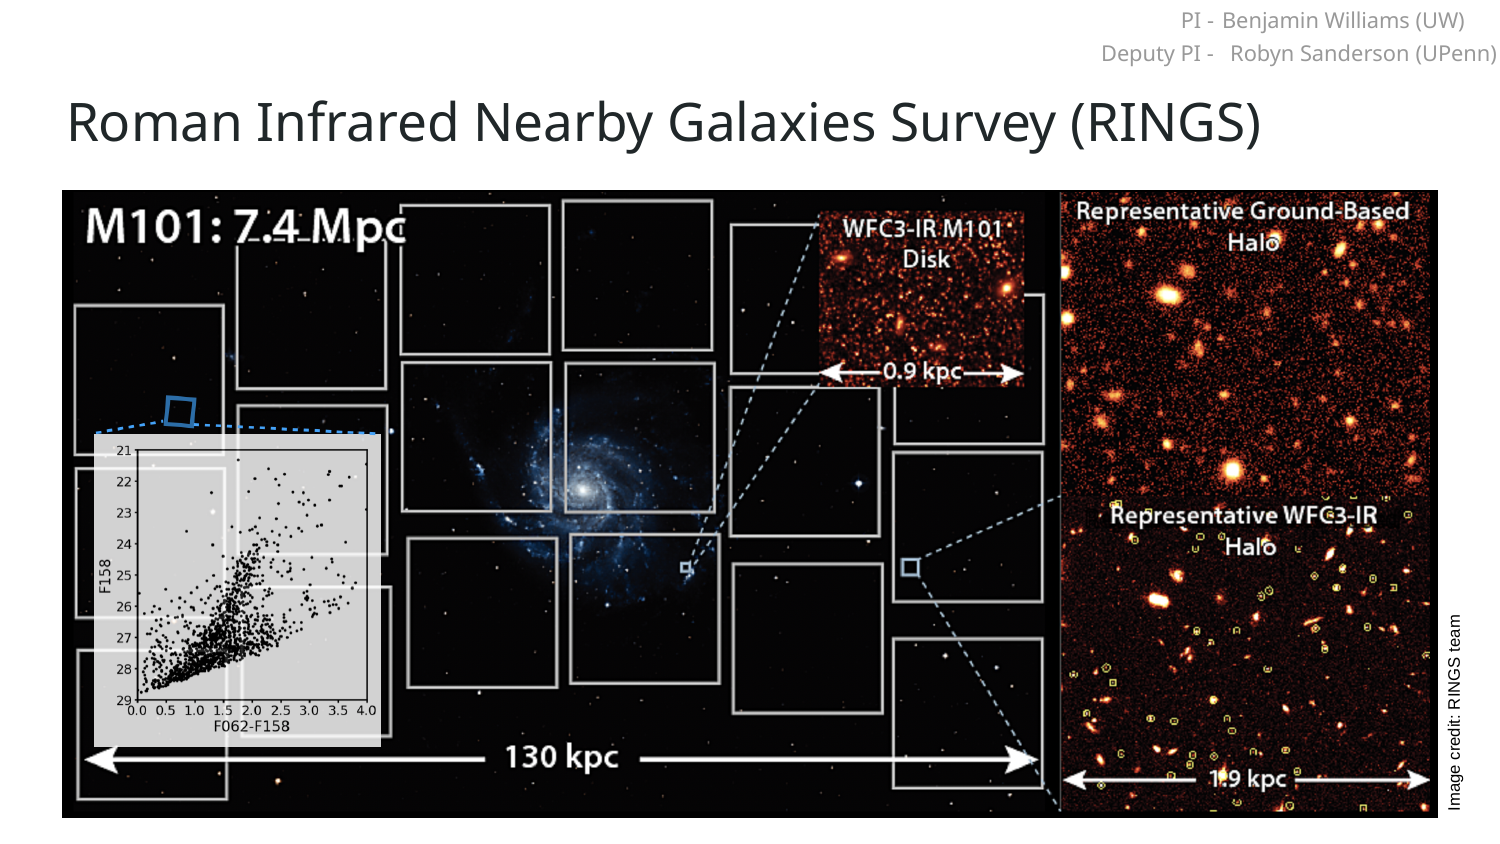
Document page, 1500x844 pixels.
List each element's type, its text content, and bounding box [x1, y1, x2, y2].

picture [62, 190, 1438, 818]
table_cell Robyn Sanderson [1214, 38, 1410, 70]
table_cell Deputy PI - [914, 38, 1214, 70]
title Roman Infrared Nearby Galaxies Survey (RINGS) [51, 72, 1449, 167]
text_box Image credit: RINGS team [1442, 325, 1469, 818]
table_header PI - [914, 5, 1214, 38]
table_header Benjamin Williams [1214, 5, 1410, 38]
table_header (UW) [1410, 5, 1500, 38]
table_cell (UPenn) [1410, 38, 1500, 70]
